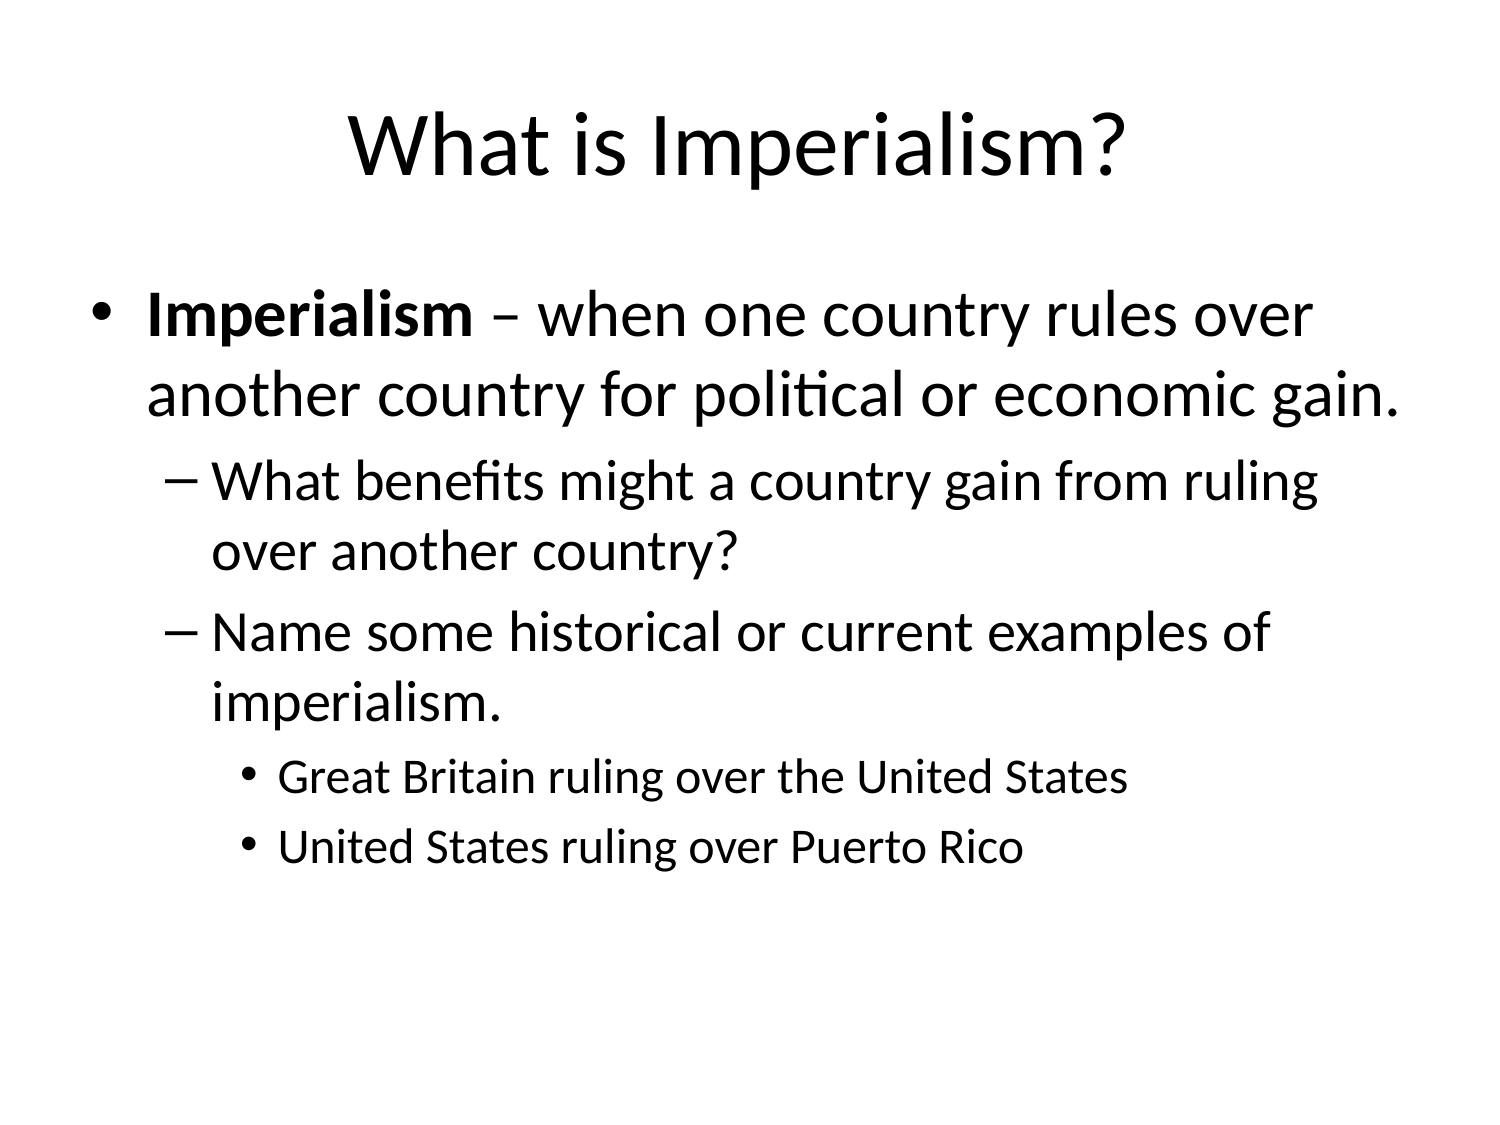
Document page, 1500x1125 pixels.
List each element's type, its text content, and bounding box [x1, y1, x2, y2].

list Imperialism – when one country rules over another country for political or economic gain. What benefits might a country gain from ruling over another country? Name some historical or current examples of imperialism. Great Britain ruling over the United States United States ruling over Puerto Rico [75, 262, 1425, 1005]
title What is Imperialism? [75, 45, 1425, 233]
